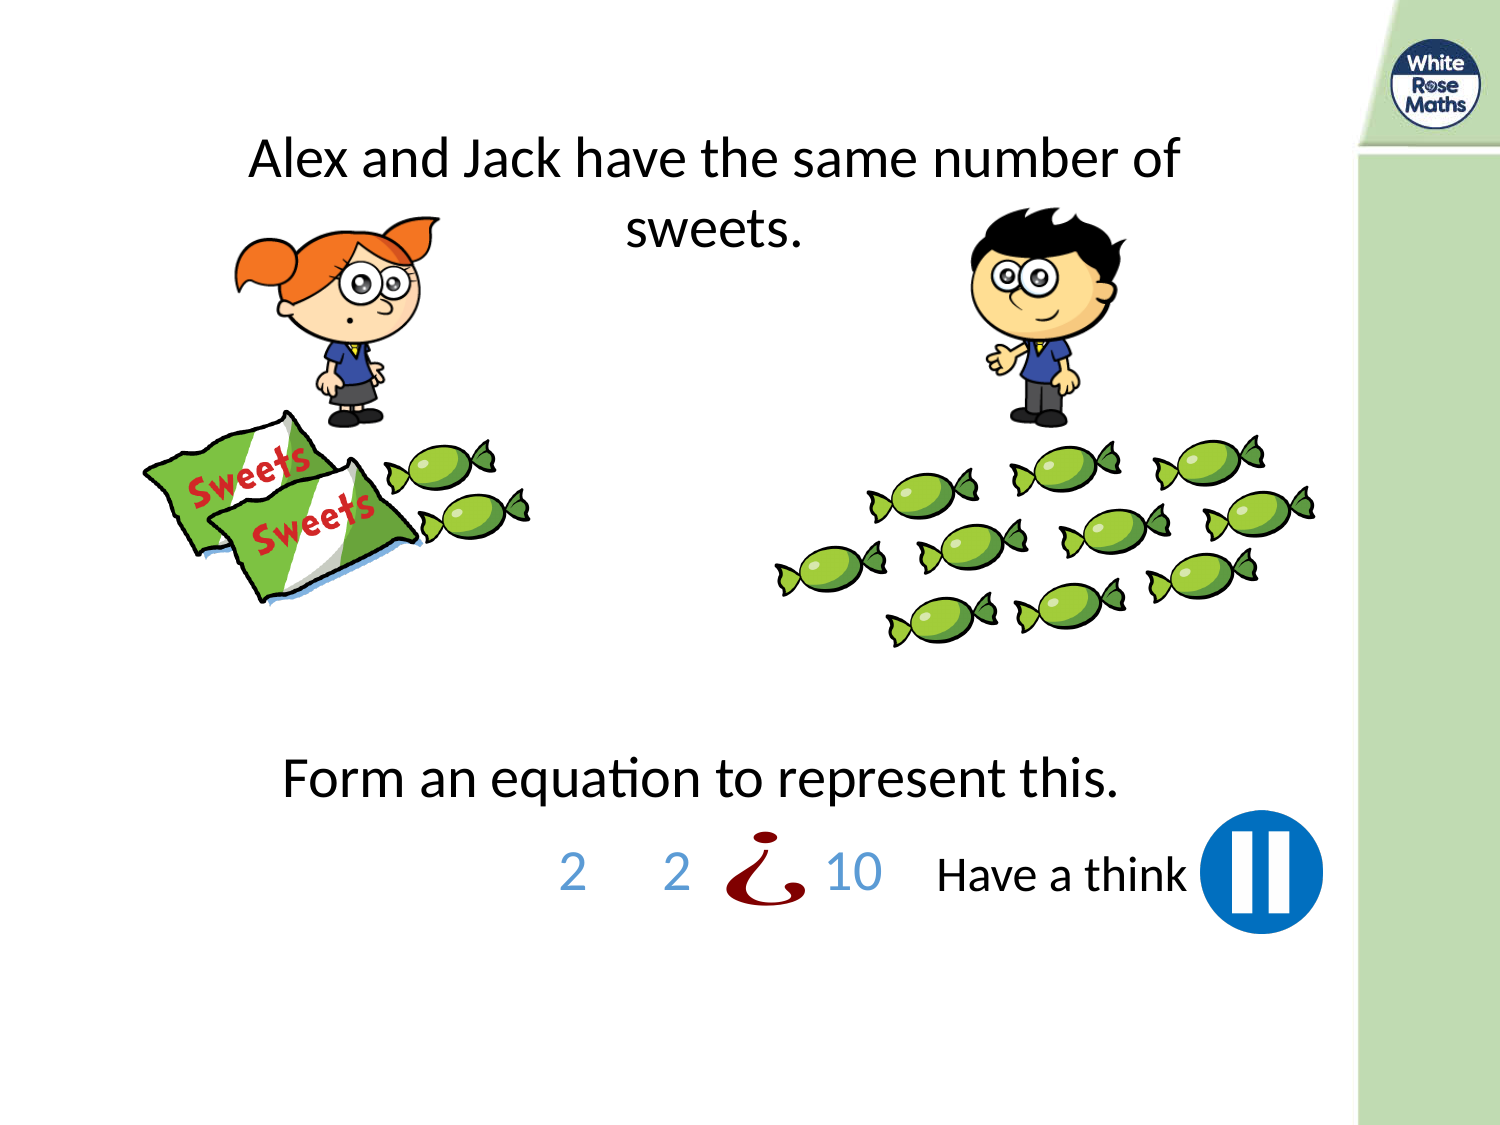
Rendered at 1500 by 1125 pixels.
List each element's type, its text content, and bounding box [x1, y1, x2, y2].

text_box Form an equation to represent this. [172, 731, 1232, 817]
text_box 10 [801, 824, 905, 910]
text_box Have a think [921, 833, 1200, 909]
text_box Alex and Jack have the same number of sweets. [185, 111, 1244, 337]
picture [0, 0, 1500, 1125]
